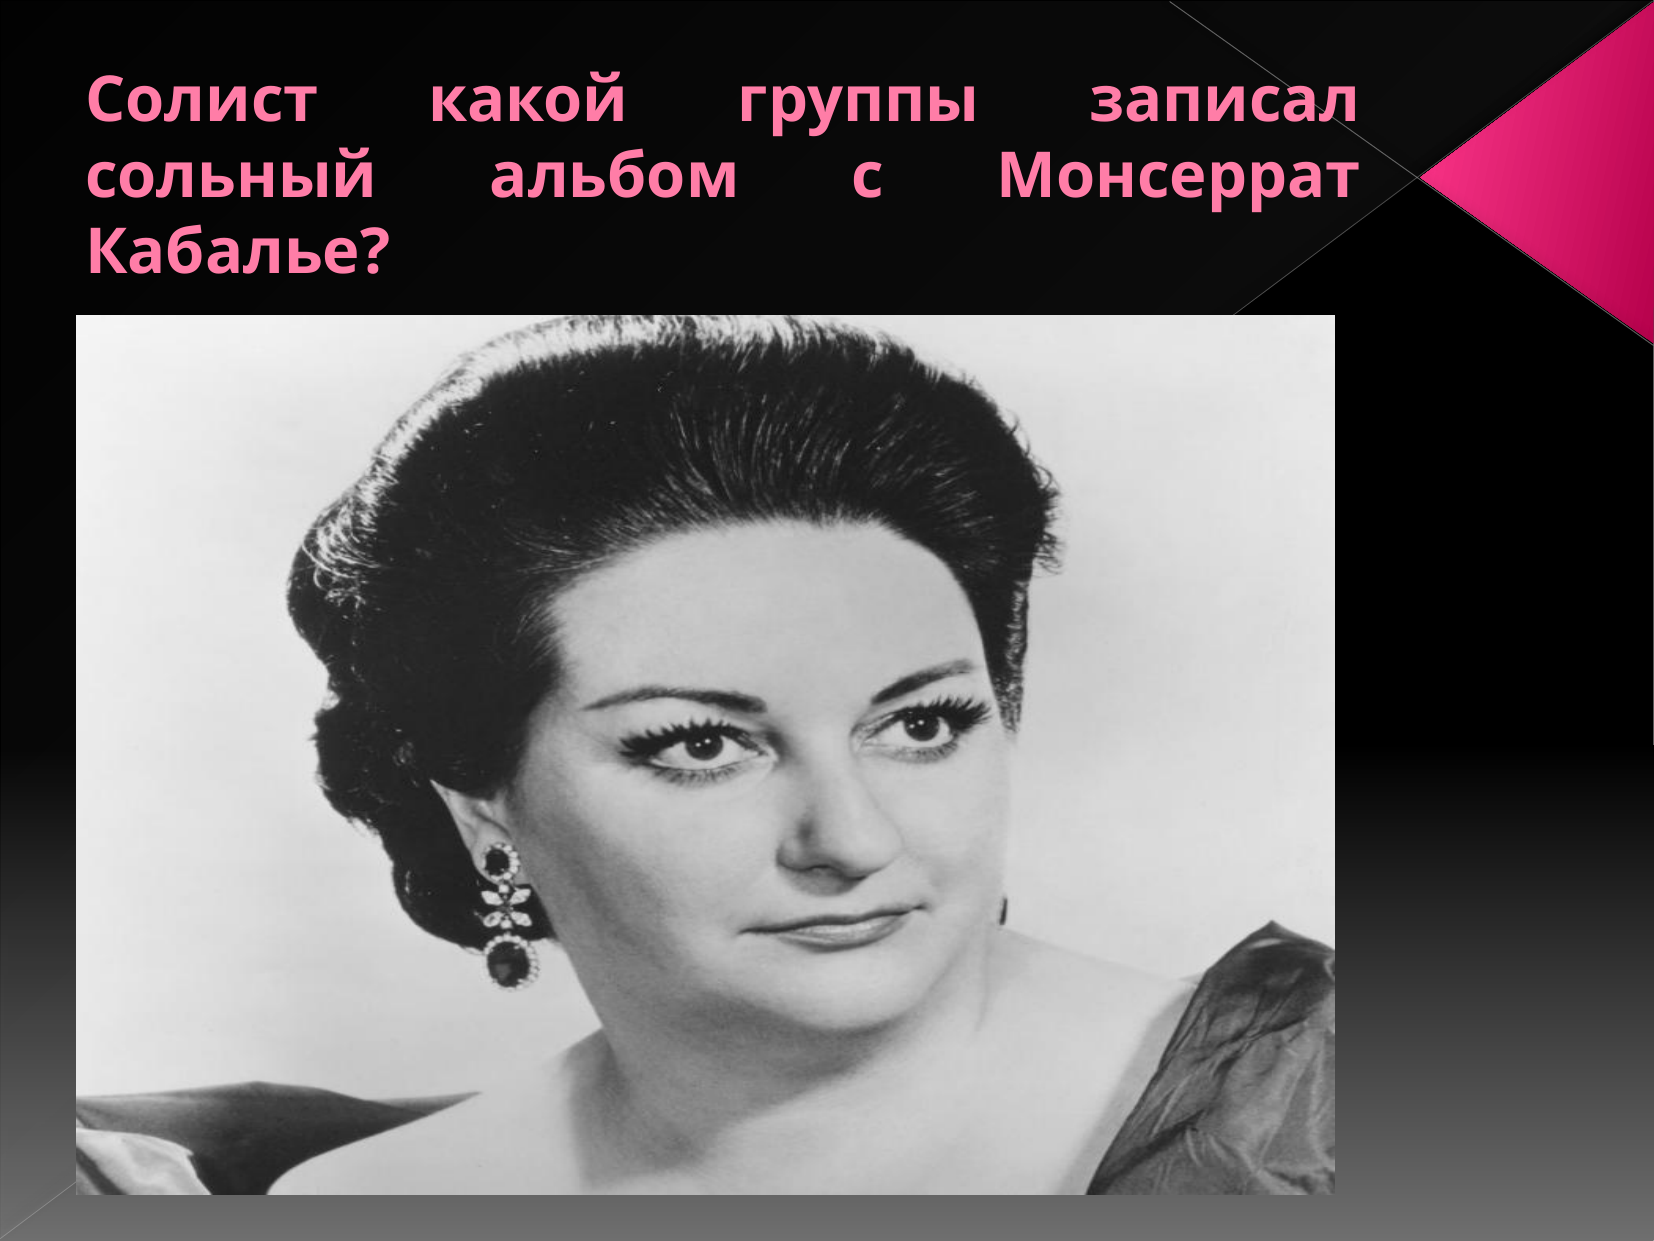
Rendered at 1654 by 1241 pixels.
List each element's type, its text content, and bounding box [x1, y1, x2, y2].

picture [76, 315, 1335, 1195]
title Солист какой группы записал сольный альбом с Монсеррат Кабалье? [68, 49, 1378, 296]
